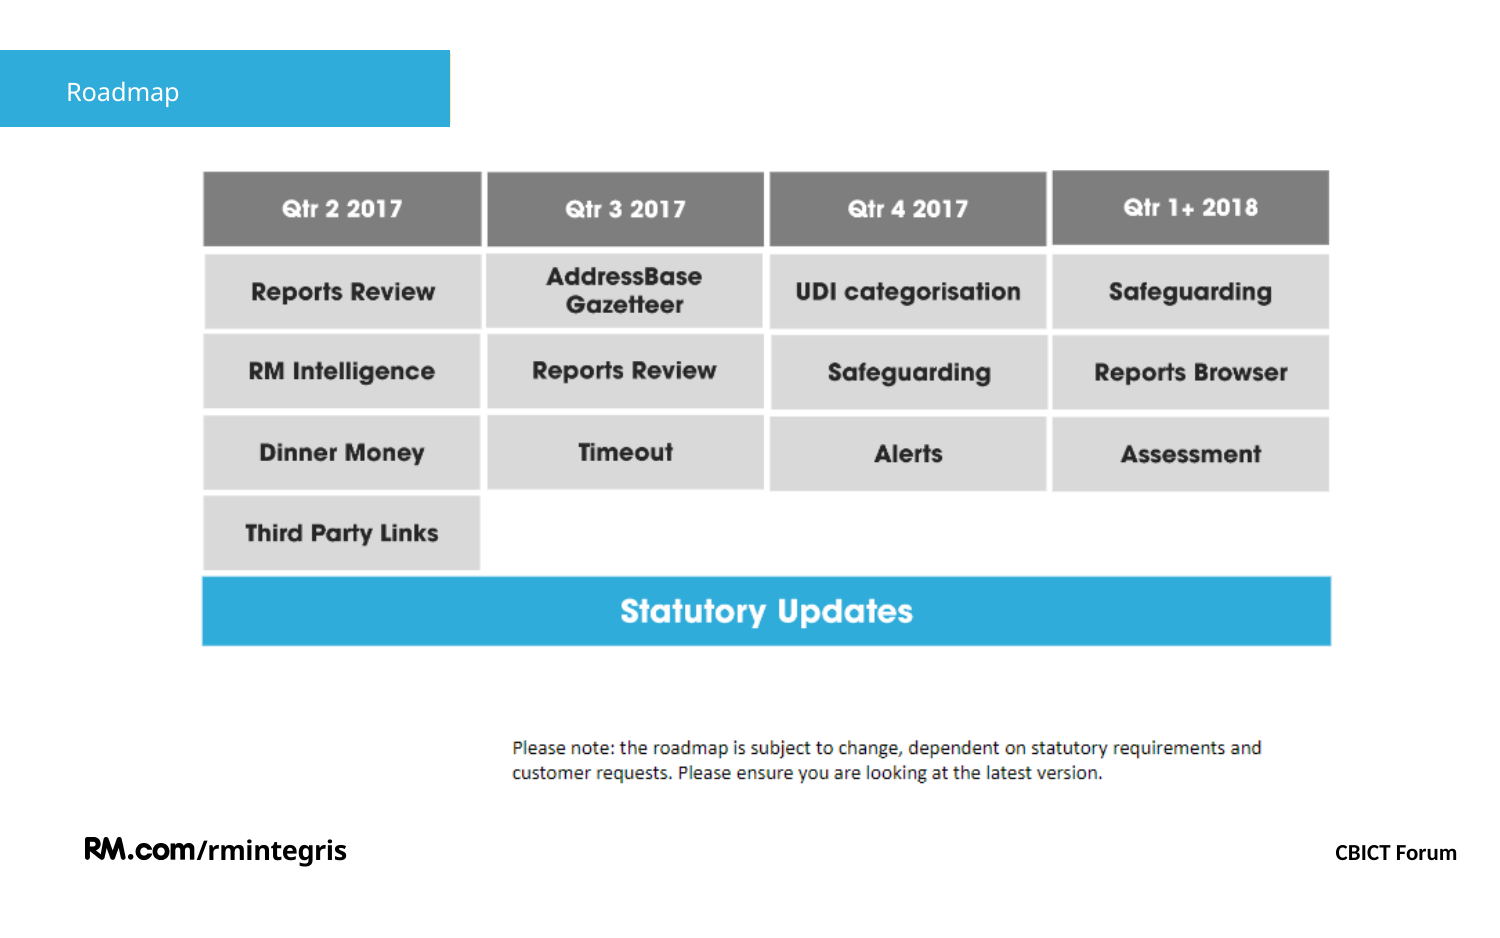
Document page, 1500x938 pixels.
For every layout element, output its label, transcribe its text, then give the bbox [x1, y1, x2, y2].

text_box CBICT Forum [1055, 829, 1473, 873]
picture [70, 822, 208, 877]
text_box [0, 49, 451, 128]
list Roadmap [51, 72, 413, 115]
picture [69, 158, 1433, 800]
